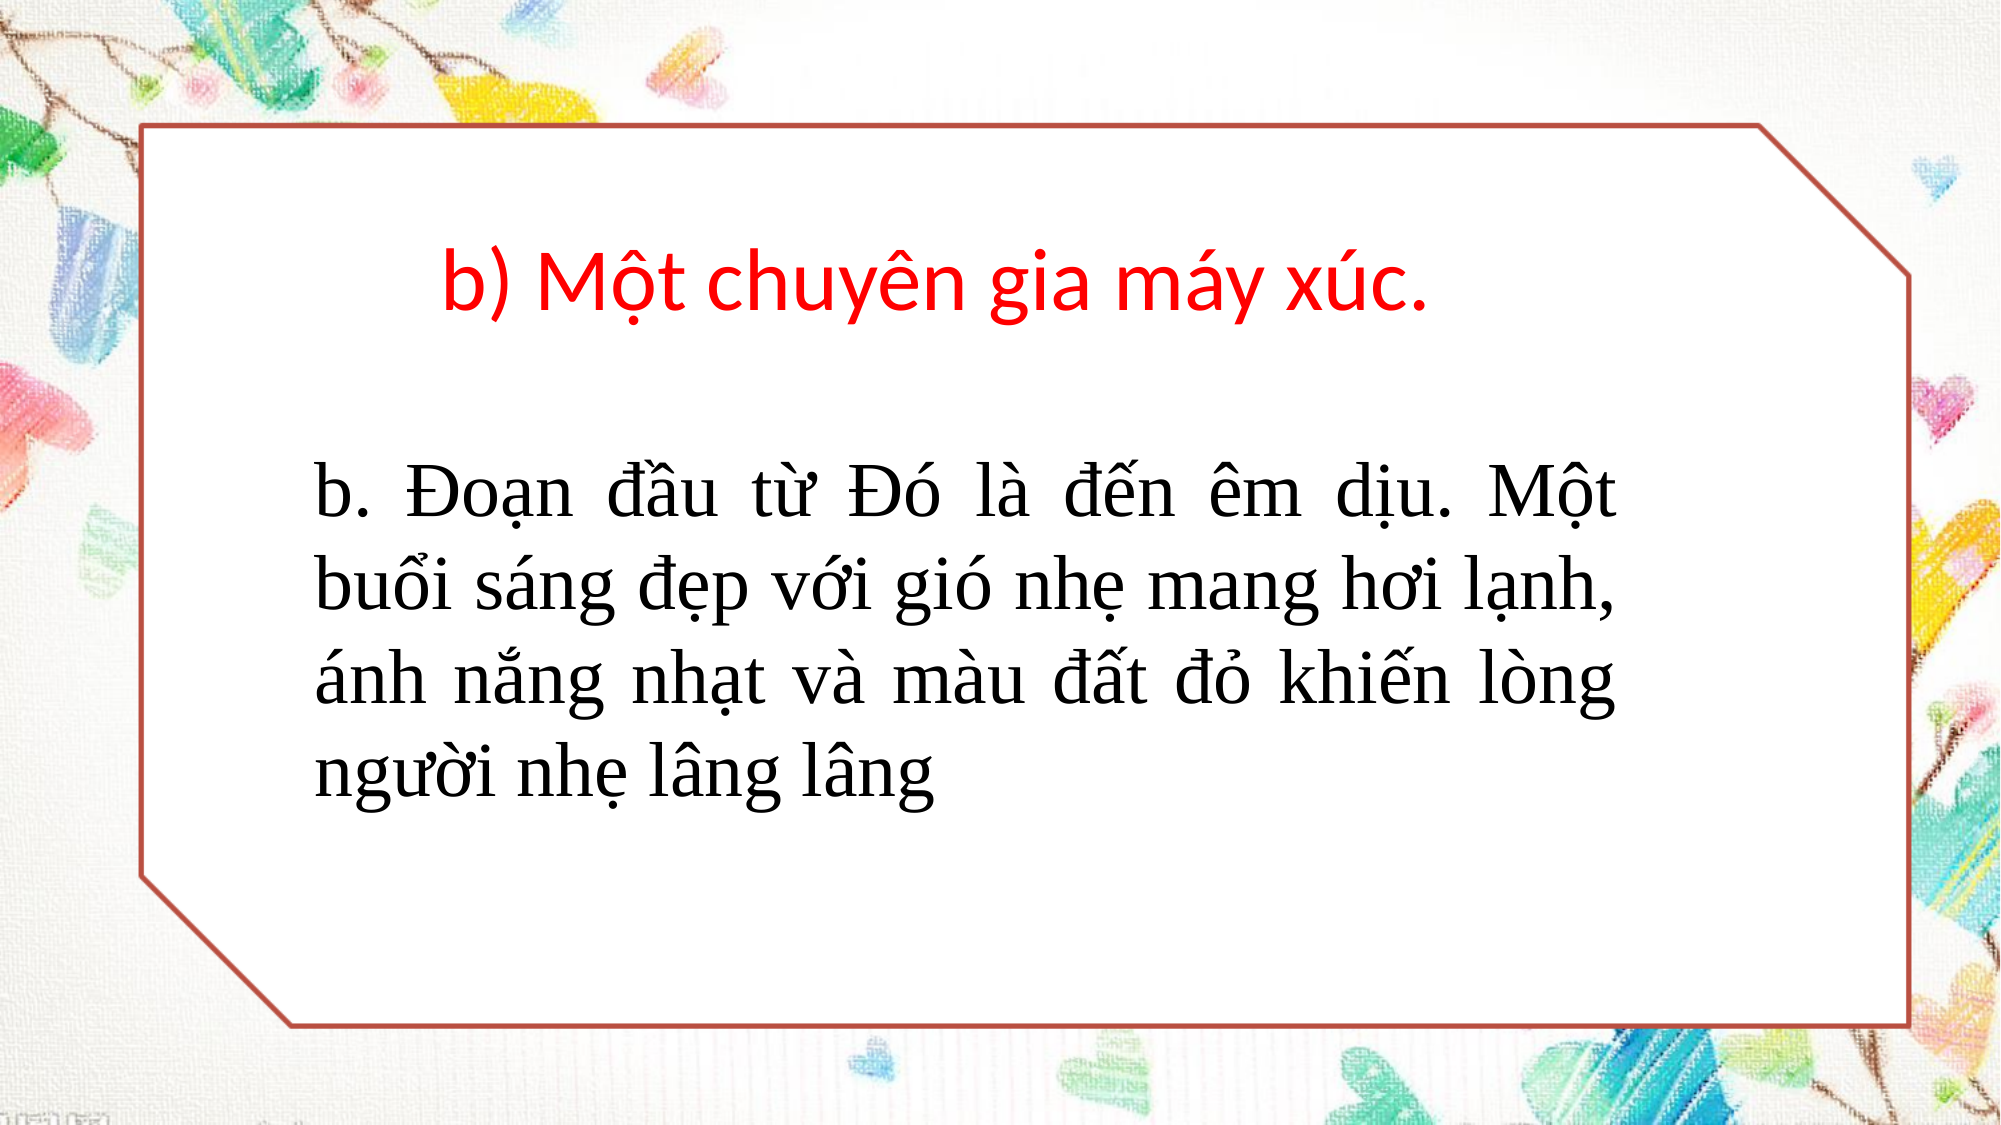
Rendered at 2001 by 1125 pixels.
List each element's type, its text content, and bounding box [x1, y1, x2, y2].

text_box b. Đoạn đầu từ Đó là đến êm dịu. Một buổi sáng đẹp với gió nhẹ mang hơi lạnh, ánh nắng nhạt và màu đất đỏ khiến lòng người nhẹ lâng lâng [299, 431, 1634, 820]
picture [0, 0, 2001, 1125]
text_box b) Một chuyên gia máy xúc. [406, 214, 1690, 336]
